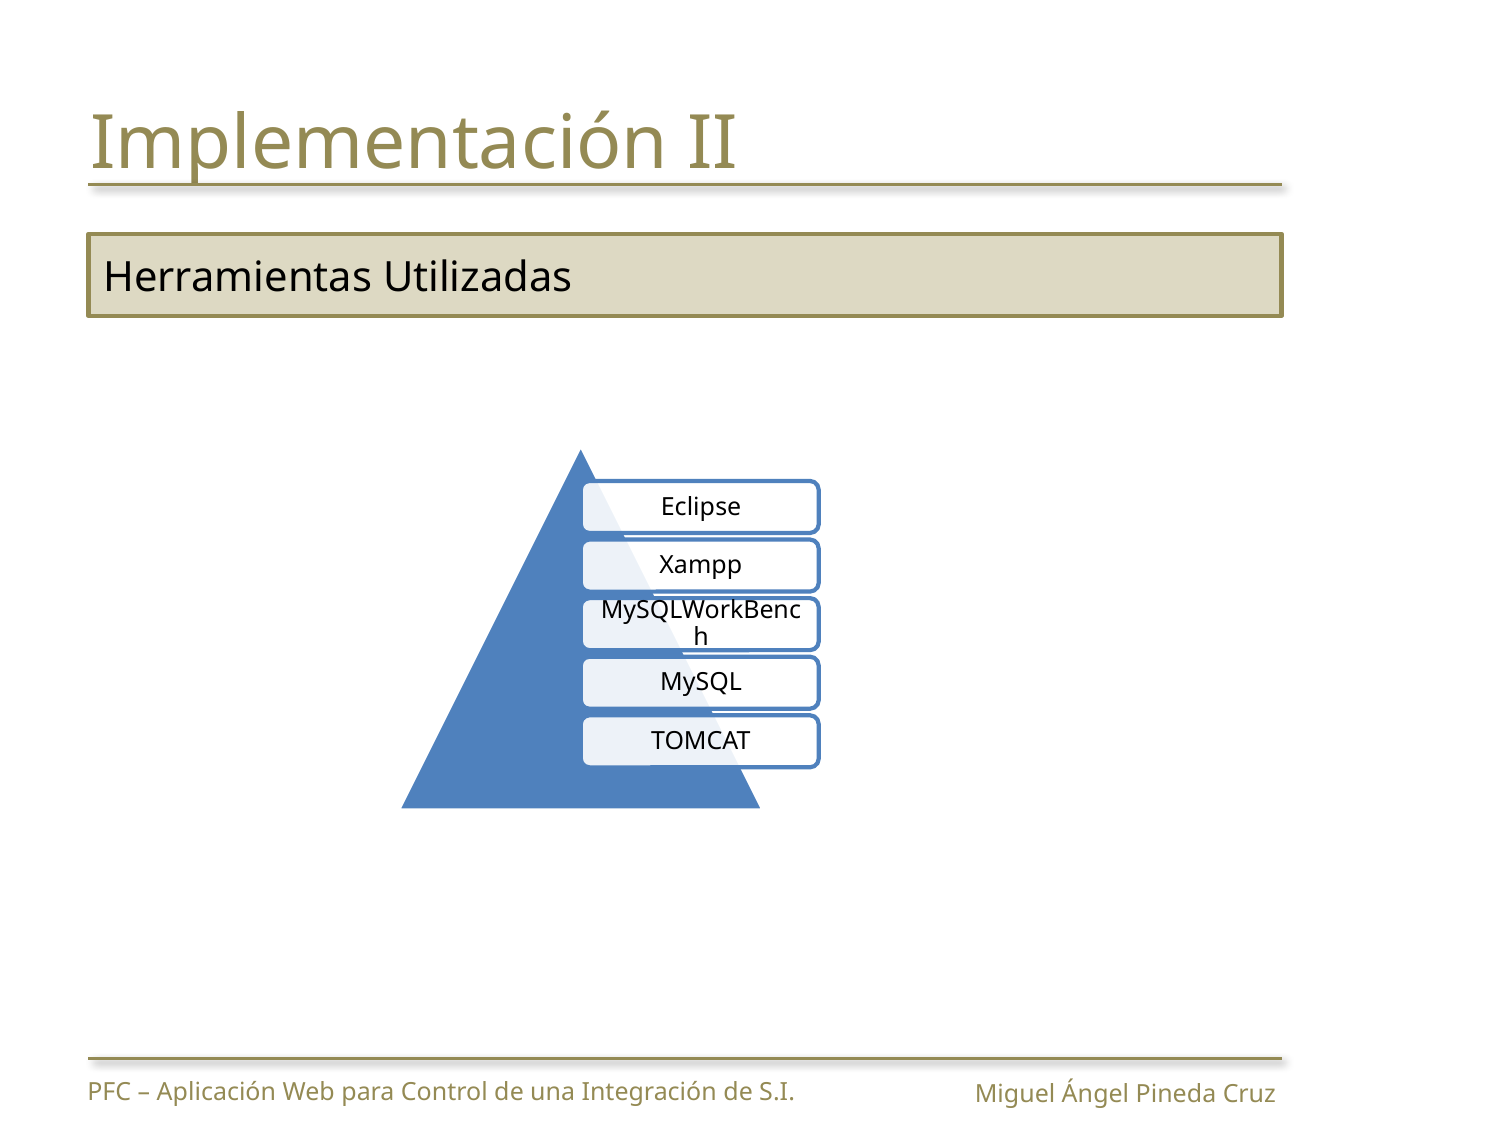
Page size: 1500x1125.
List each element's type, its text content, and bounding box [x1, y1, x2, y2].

text_box Implementación II [74, 45, 1425, 233]
text_box Herramientas Utilizadas [86, 232, 1284, 318]
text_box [218, 444, 999, 811]
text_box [84, 1058, 1282, 1117]
